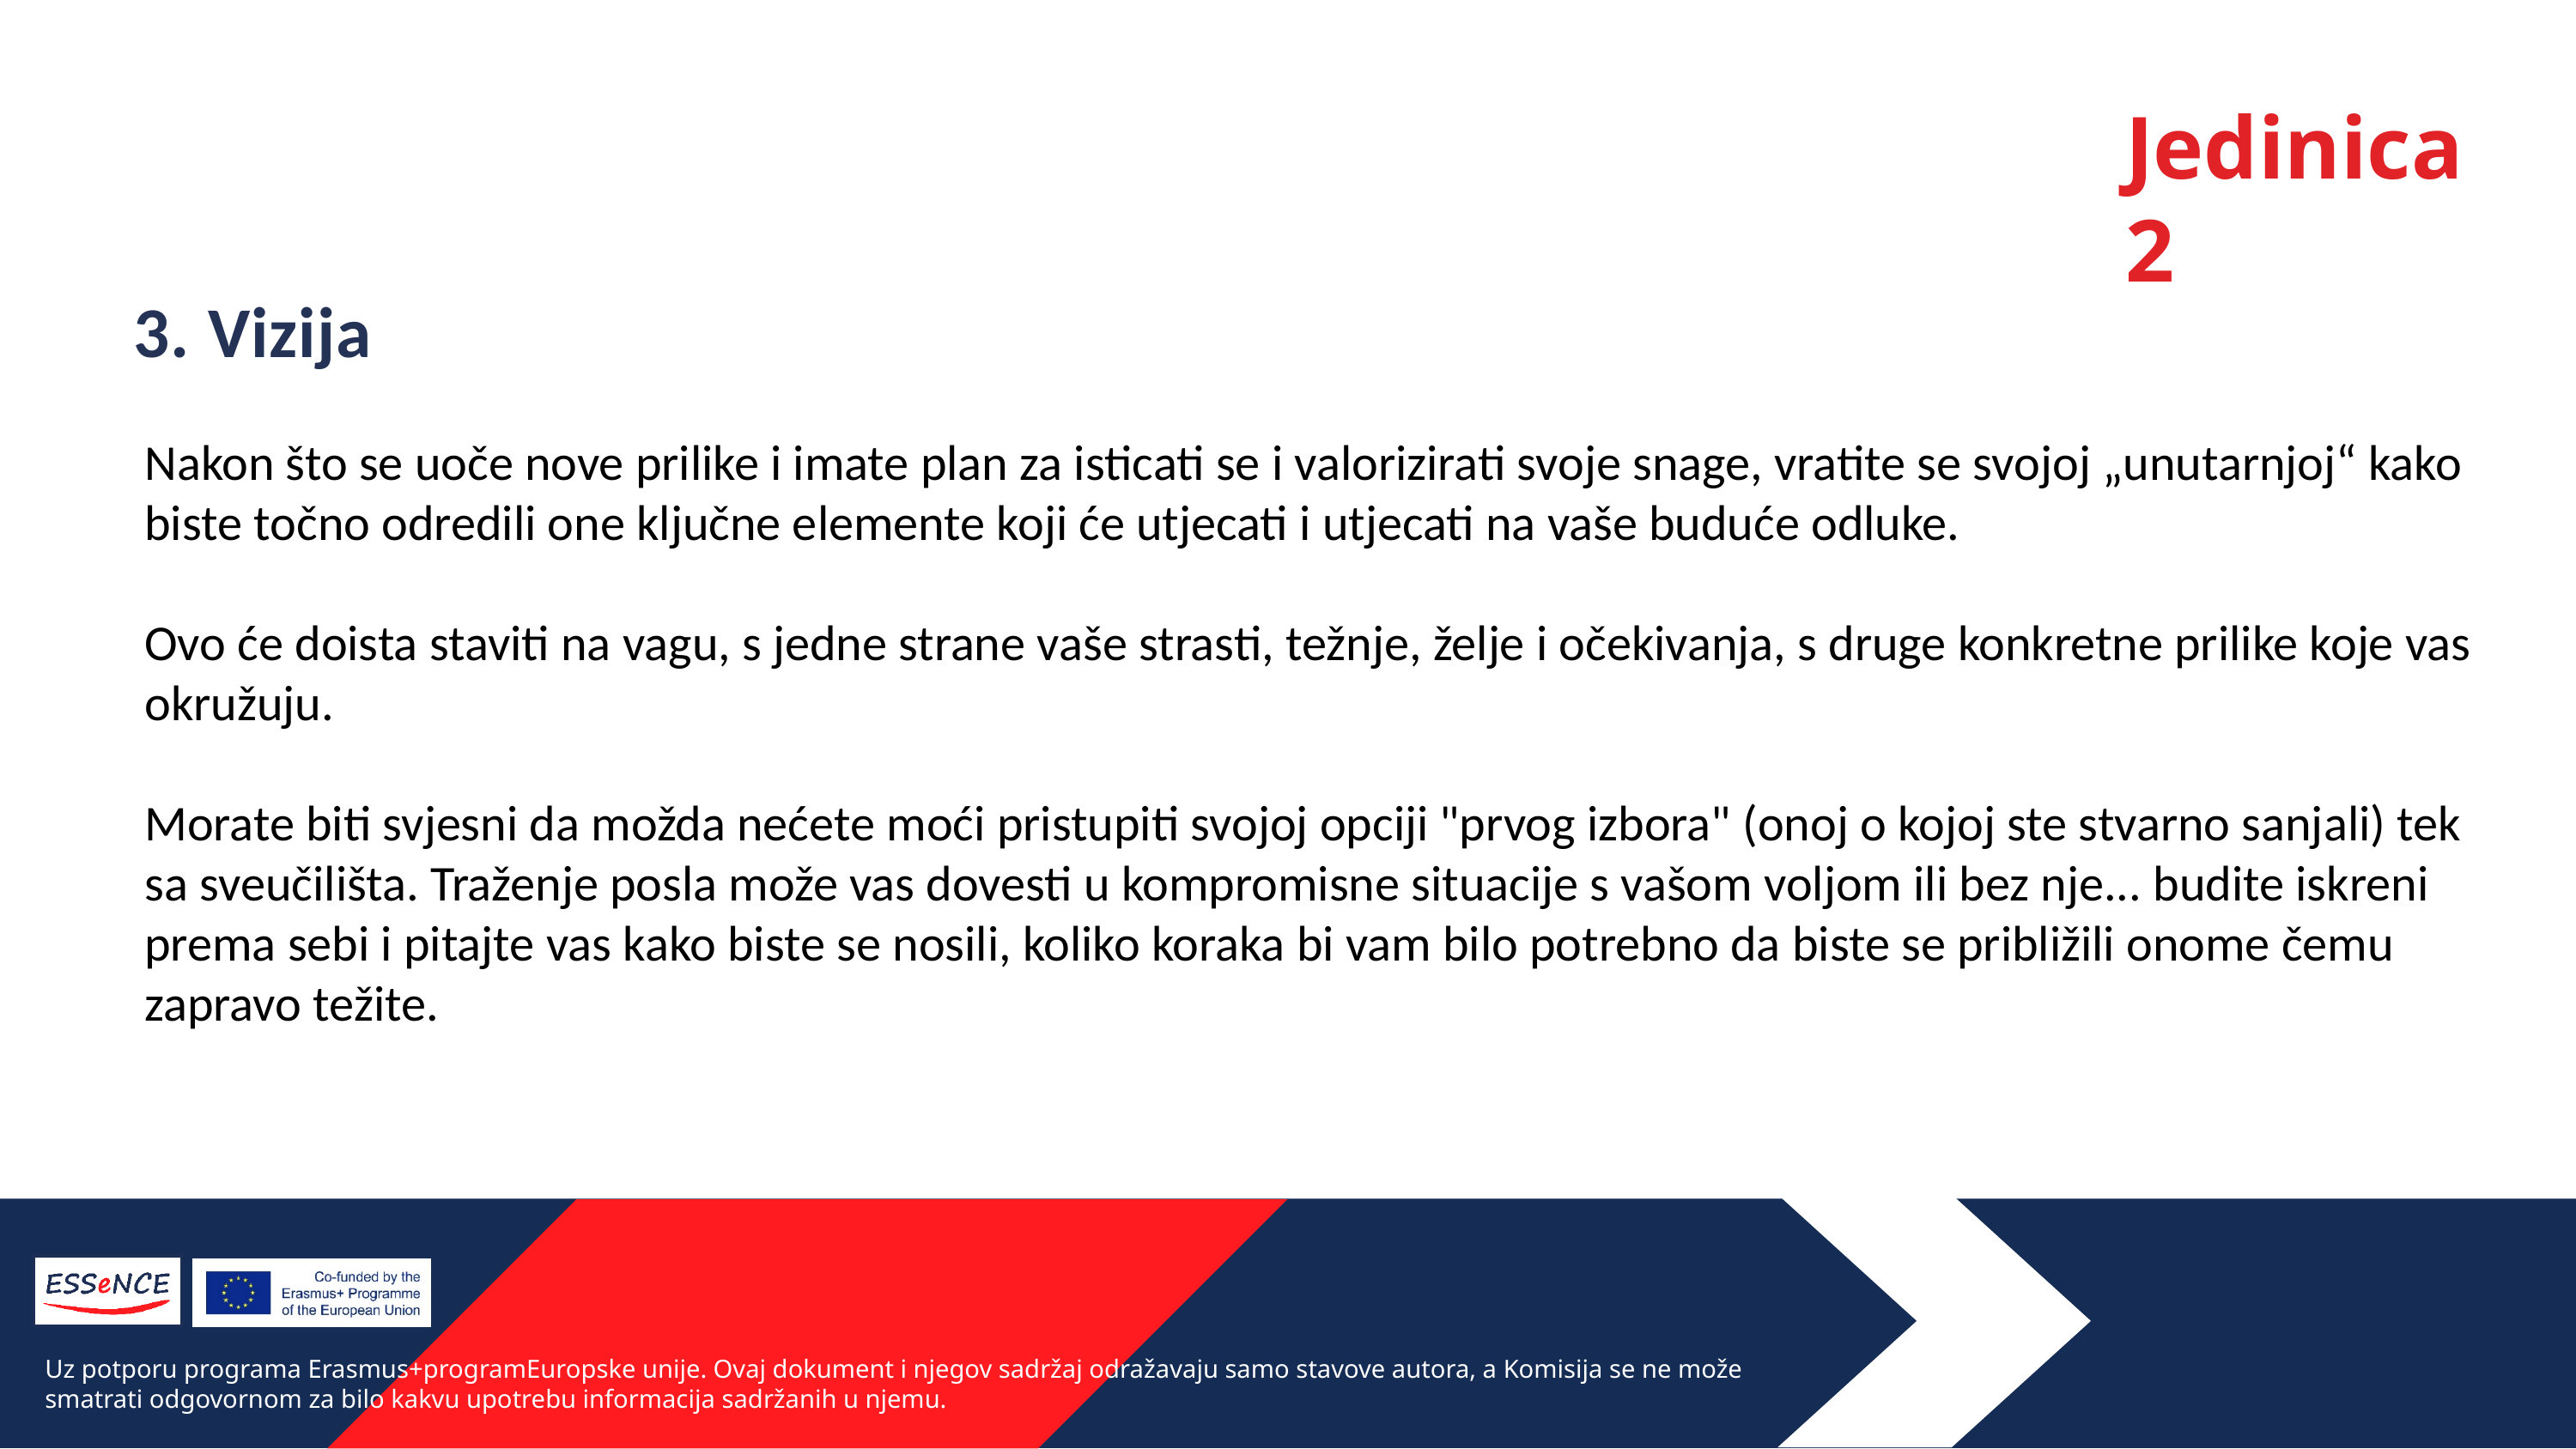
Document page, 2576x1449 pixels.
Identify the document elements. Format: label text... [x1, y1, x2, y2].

picture [192, 1258, 431, 1328]
text_box Uz potporu programa Erasmus+programEuropske unije. Ovaj dokument i njegov sadržaj odražavaju samo stavove autora, a Komisija se ne može smatrati odgovornom za bilo kakvu upotrebu informacija sadržanih u njemu. [32, 1346, 1803, 1420]
picture [32, 1254, 183, 1328]
text_box Jedinica 2 [2124, 91, 2515, 284]
text_box 3. Vizija [131, 284, 2515, 373]
text_box Nakon što se uoče nove prilike i imate plan za isticati se i valorizirati svoje snage, vratite se svojoj „unutarnjoj“ kako biste točno odredili one ključne elemente koji će utjecati i utjecati na vaše buduće odluke. Ovo će doista staviti na vagu, s jedne strane vaše strasti, težnje, želje i očekivanja, s druge konkretne prilike koje vas okružuju. Morate biti svjesni da možda nećete moći pristupiti svojoj opciji "prvog izbora" (onoj o kojoj ste stvarno sanjali) tek sa sveučilišta. Traženje posla može vas dovesti u kompromisne situacije s vašom voljom ili bez nje... budite iskreni prema sebi i pitajte vas kako biste se nosili, koliko koraka bi vam bilo potrebno da biste se približili onome čemu zapravo težite. [131, 423, 2515, 1038]
